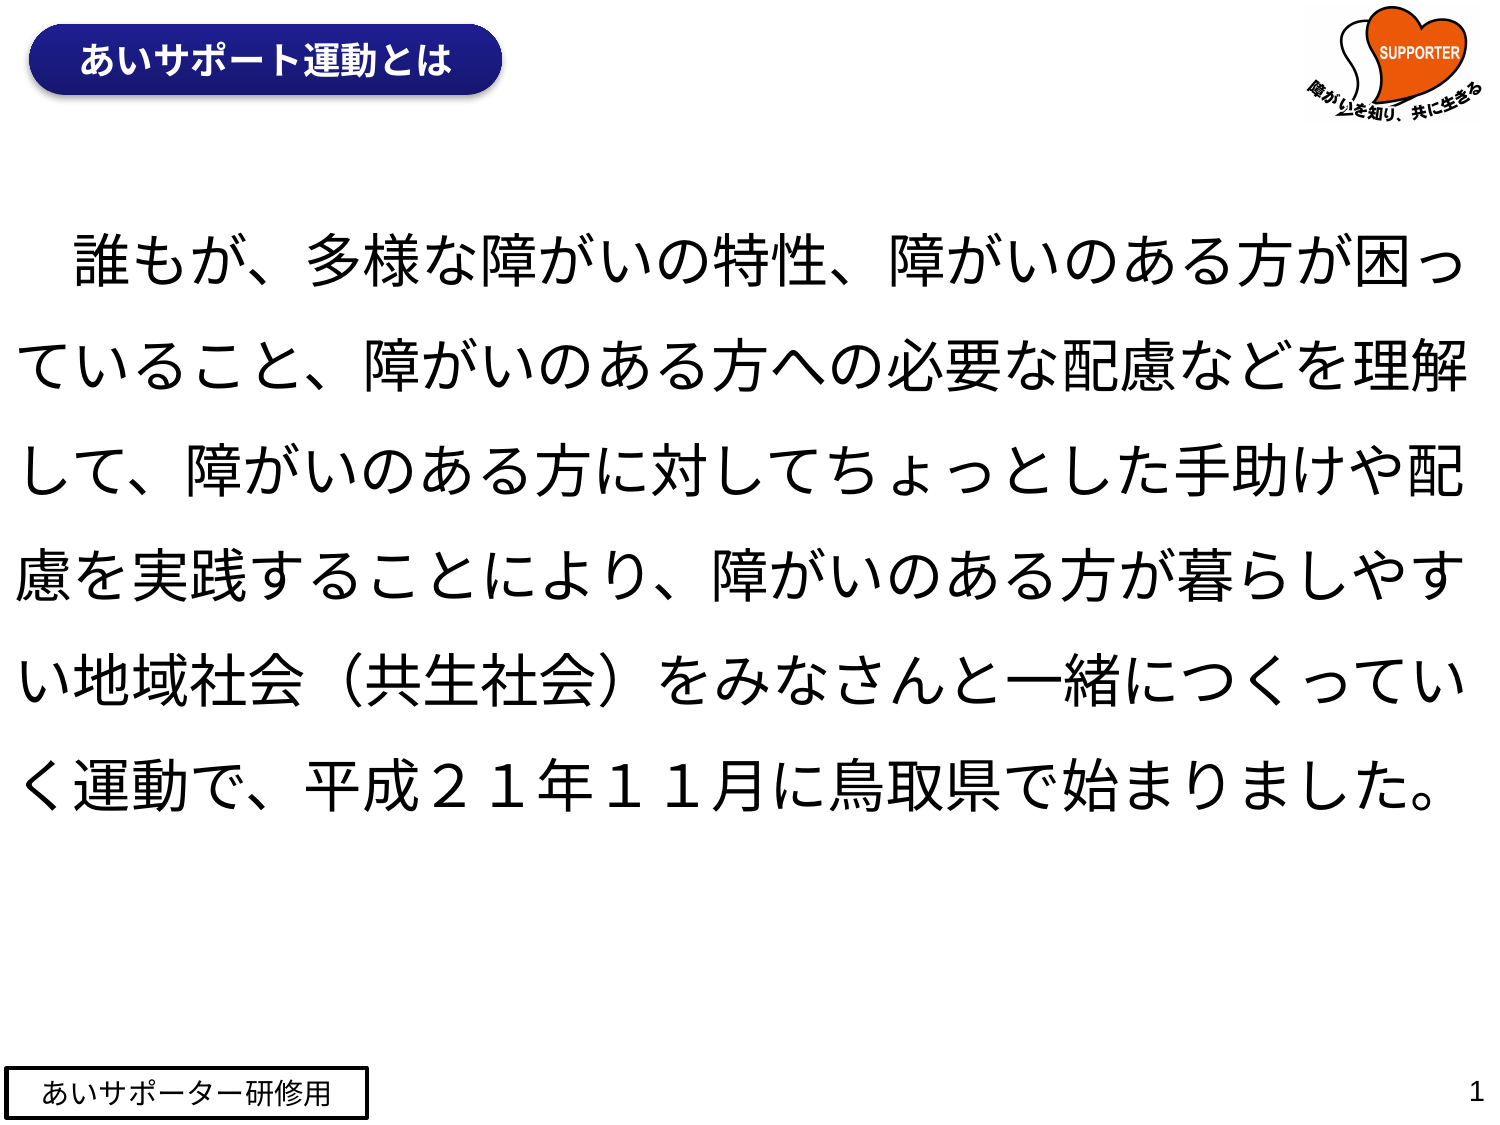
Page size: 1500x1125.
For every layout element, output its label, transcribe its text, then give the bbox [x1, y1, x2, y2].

text_box あいサポート運動とは [29, 24, 502, 95]
picture [1303, 6, 1482, 125]
text_box 誰もが、多様な障がいの特性、障がいのある方が困っていること、障がいのある方への必要な配慮などを理解して、障がいのある方に対してちょっとした手助けや配慮を実践することにより、障がいのある方が暮らしやすい地域社会（共生社会）をみなさんと一緒につくっていく運動で、平成２１年１１月に鳥取県で始まりました。 [0, 181, 1497, 827]
slide_number 1 [1149, 1065, 1500, 1125]
text_box あいサポーター研修用 [4, 1066, 369, 1120]
